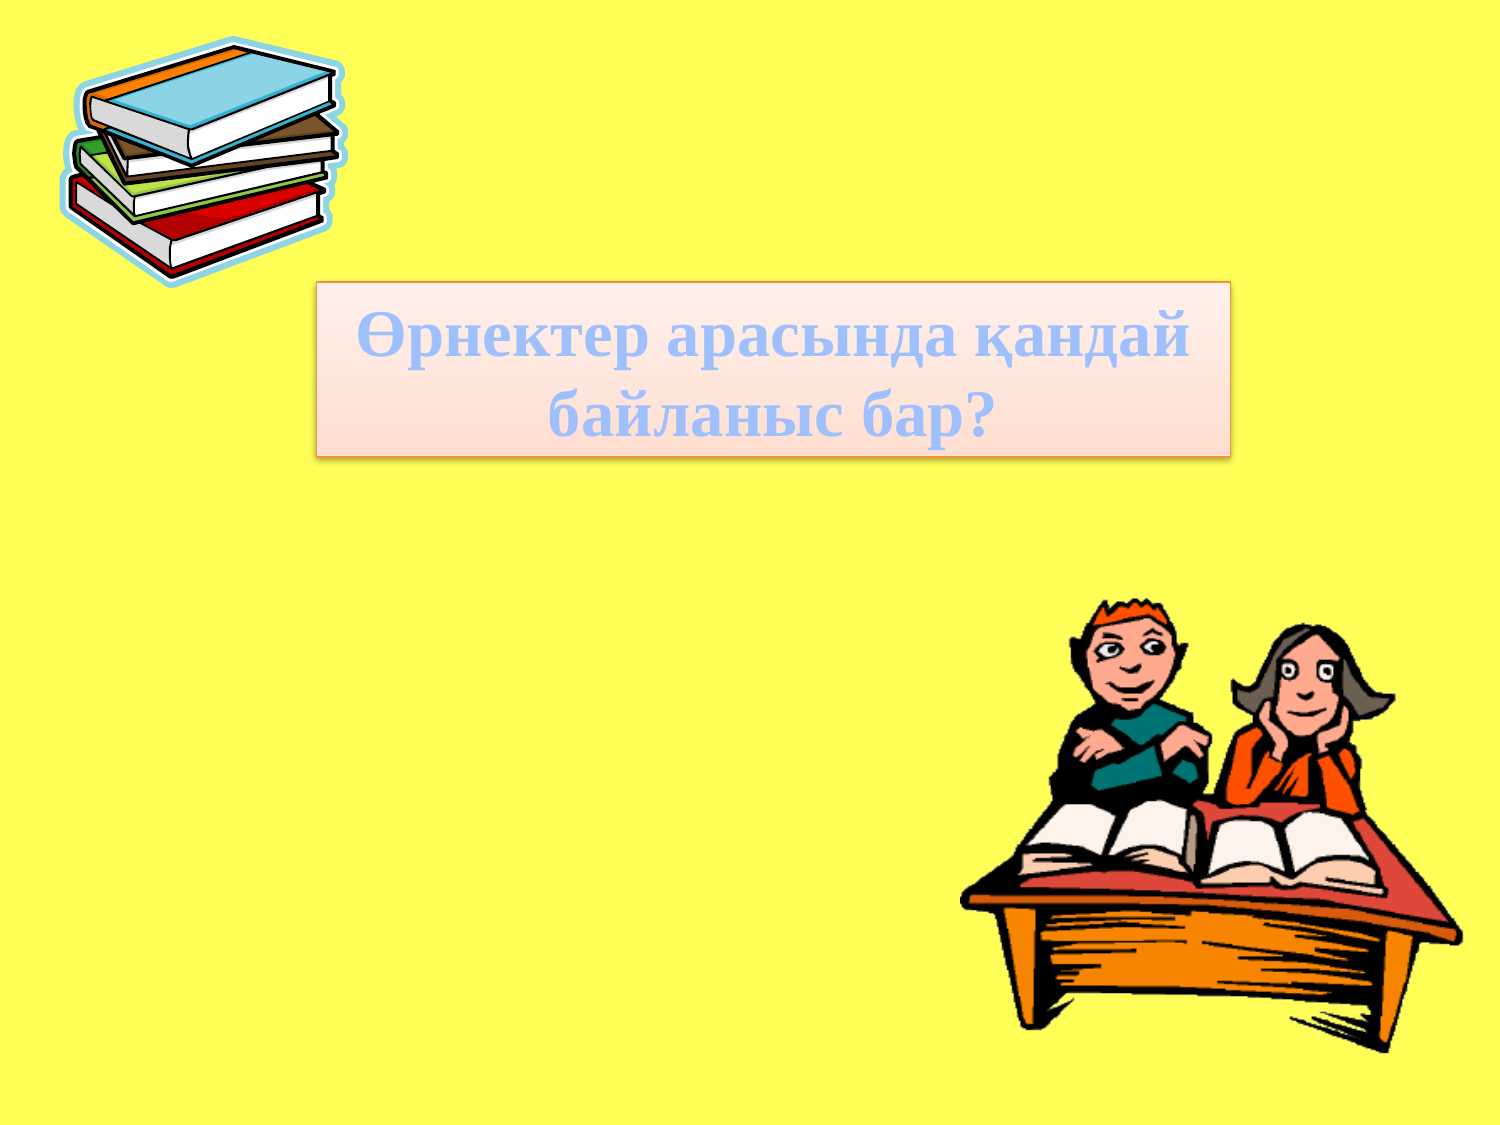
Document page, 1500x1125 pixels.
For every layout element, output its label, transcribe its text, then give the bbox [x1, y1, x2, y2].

picture [58, 34, 350, 289]
picture [960, 597, 1466, 1055]
text_box Өрнектер арасында қандай байланыс бар? [316, 281, 1231, 458]
